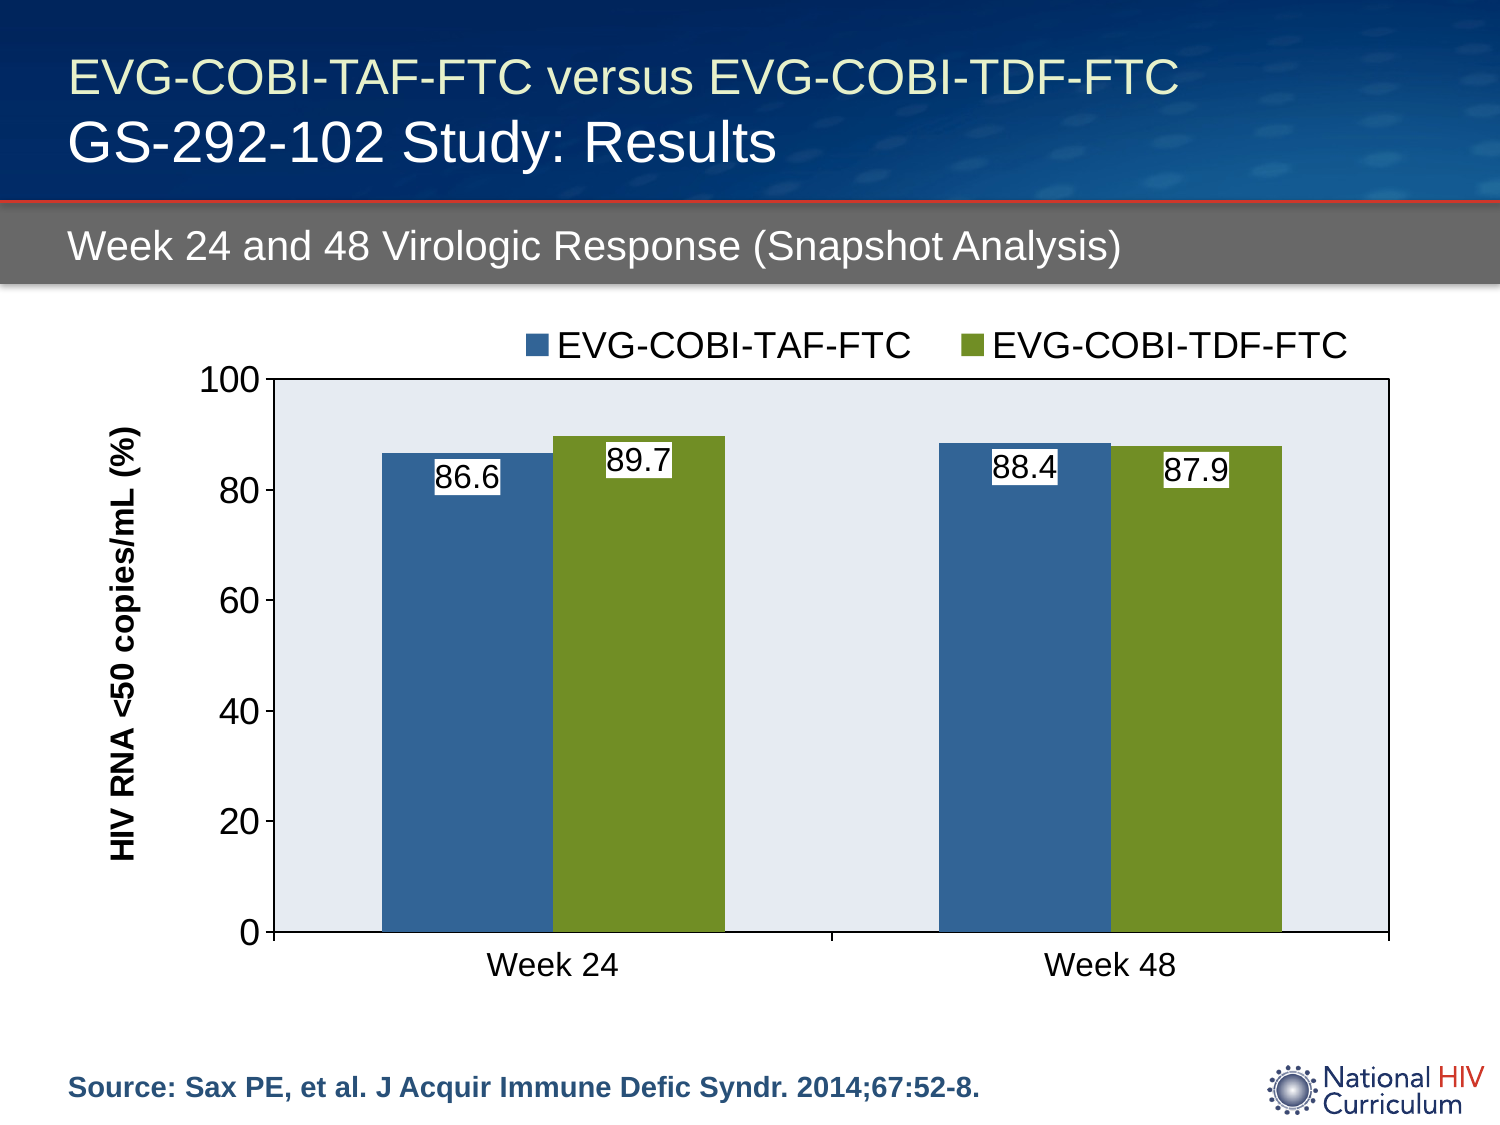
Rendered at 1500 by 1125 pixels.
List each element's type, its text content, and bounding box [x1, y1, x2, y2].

picture [0, 0, 1500, 200]
chart [74, 299, 1426, 1038]
list Week 24 and 48 Virologic Response (Snapshot Analysis) [52, 205, 1448, 281]
picture [1267, 1065, 1318, 1115]
list Source: Sax PE, et al. J Acquir Immune Defic Syndr. 2014;67:52-8. [53, 1059, 1261, 1113]
title EVG-COBI-TAF-FTC versus EVG-COBI-TDF-FTC GS-292-102 Study: Results [53, 19, 1447, 199]
